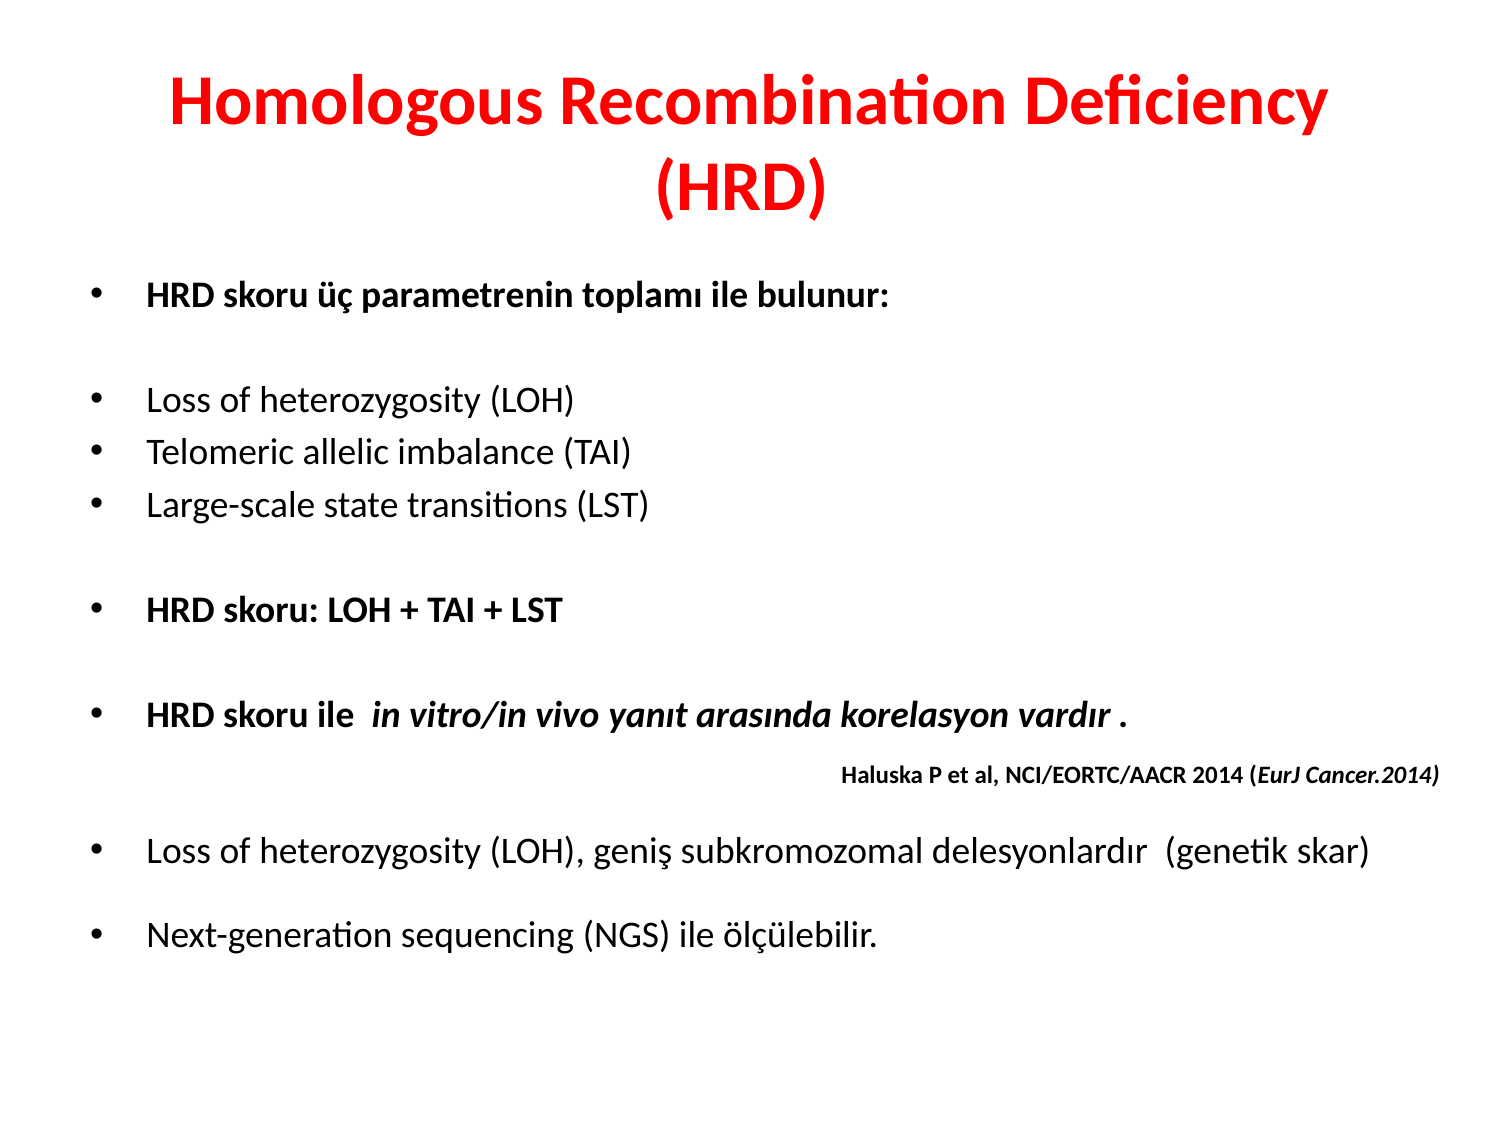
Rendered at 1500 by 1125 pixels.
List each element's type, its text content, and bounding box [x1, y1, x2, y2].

list HRD skoru üç parametrenin toplamı ile bulunur: Loss of heterozygosity (LOH) Telomeric allelic imbalance (TAI) Large-scale state transitions (LST) HRD skoru: LOH + TAI + LST HRD skoru ile in vitro/in vivo yanıt arasında korelasyon vardır . Loss of heterozygosity (LOH), geniş subkromozomal delesyonlardır (genetik skar) Next-generation sequencing (NGS) ile ölçülebilir. [75, 262, 1425, 1005]
title Homologous Recombination Deficiency (HRD) [75, 45, 1425, 233]
text_box Haluska P et al, NCI/EORTC/AACR 2014 (EurJ Cancer.2014) [826, 751, 1500, 797]
